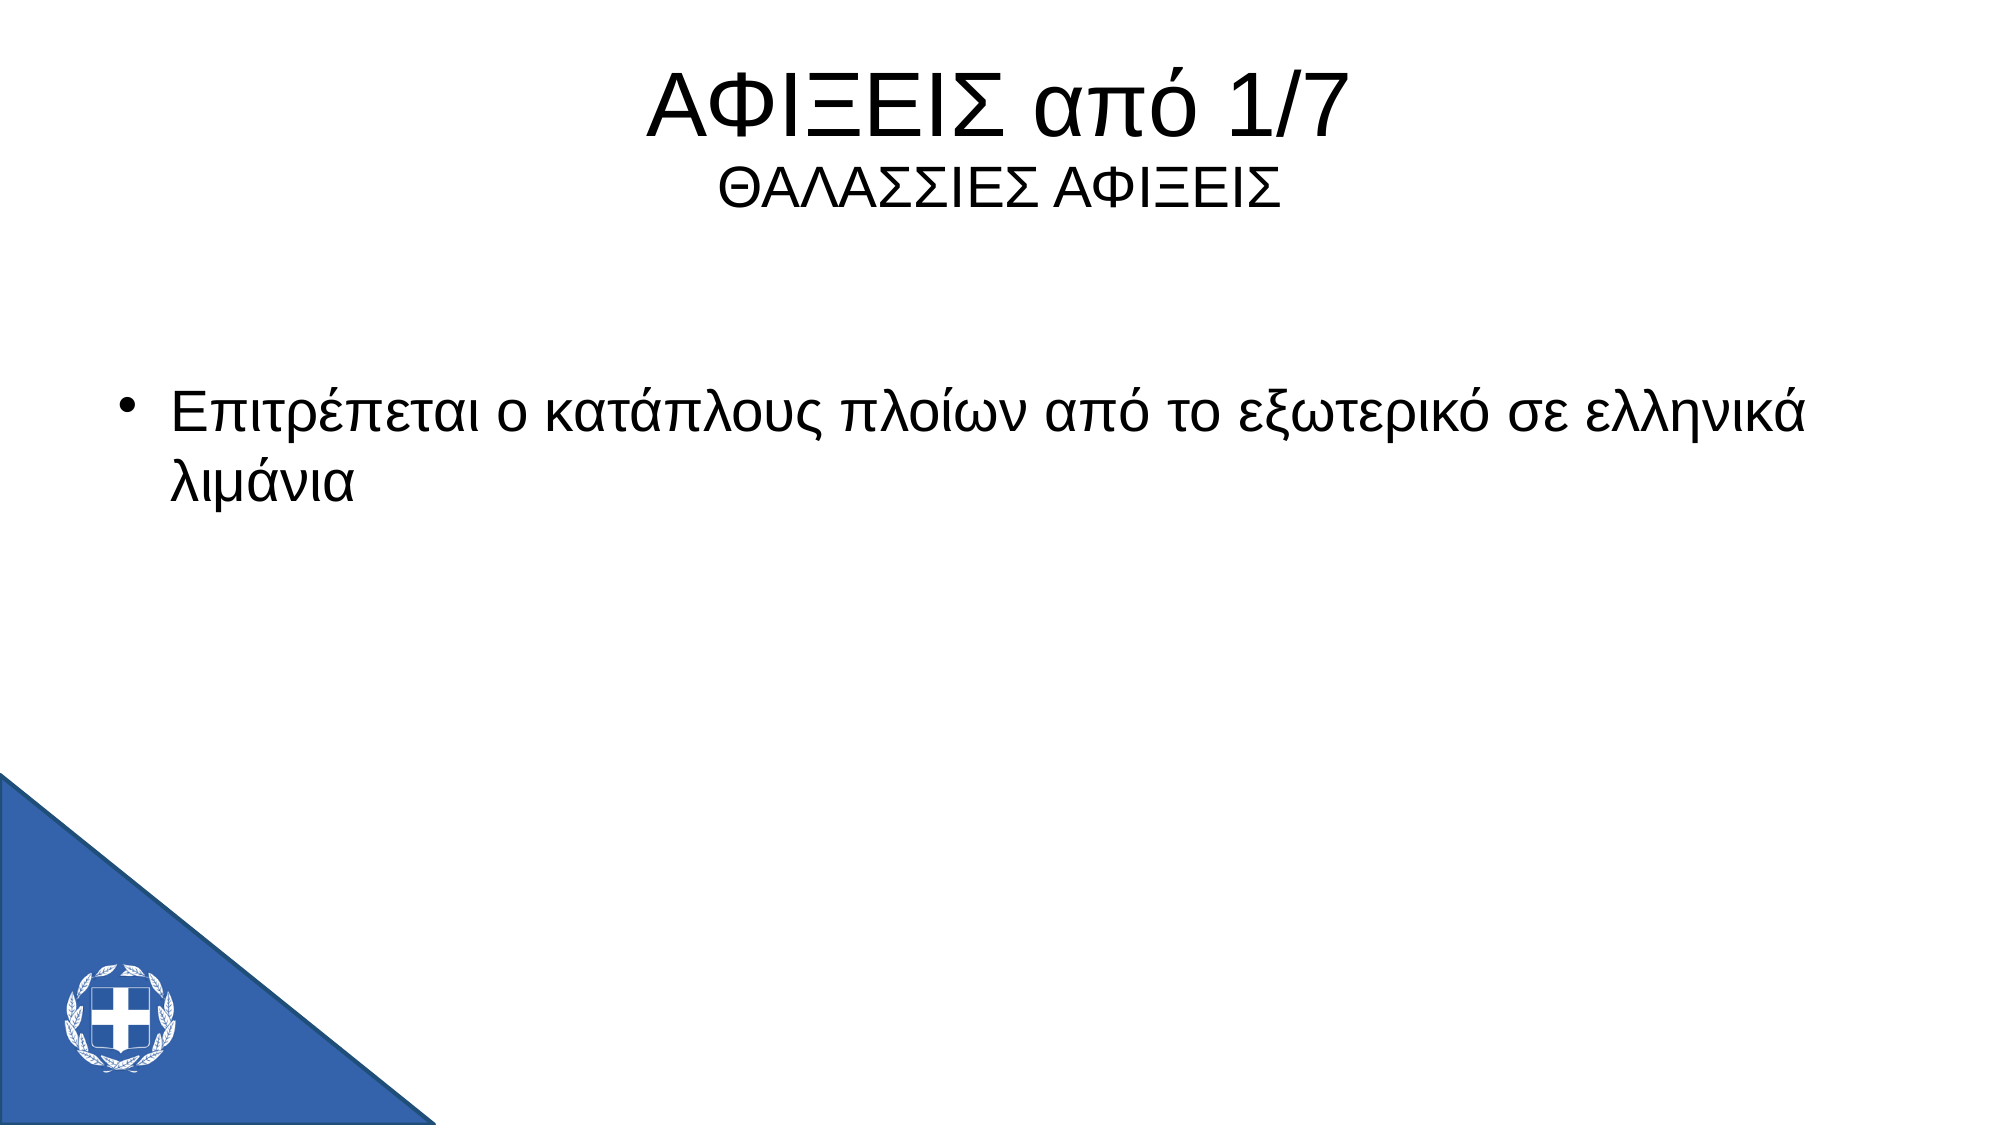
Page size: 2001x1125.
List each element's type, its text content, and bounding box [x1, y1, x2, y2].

picture [64, 963, 176, 1073]
text_box ΑΦΙΞΕΙΣ από 1/7 ΘΑΛΑΣΣΙΕΣ ΑΦΙΞΕΙΣ [99, 88, 1900, 189]
text_box Επιτρέπεται ο κατάπλους πλοίων από το εξωτερικό σε ελληνικά λιμάνια [99, 373, 1900, 916]
